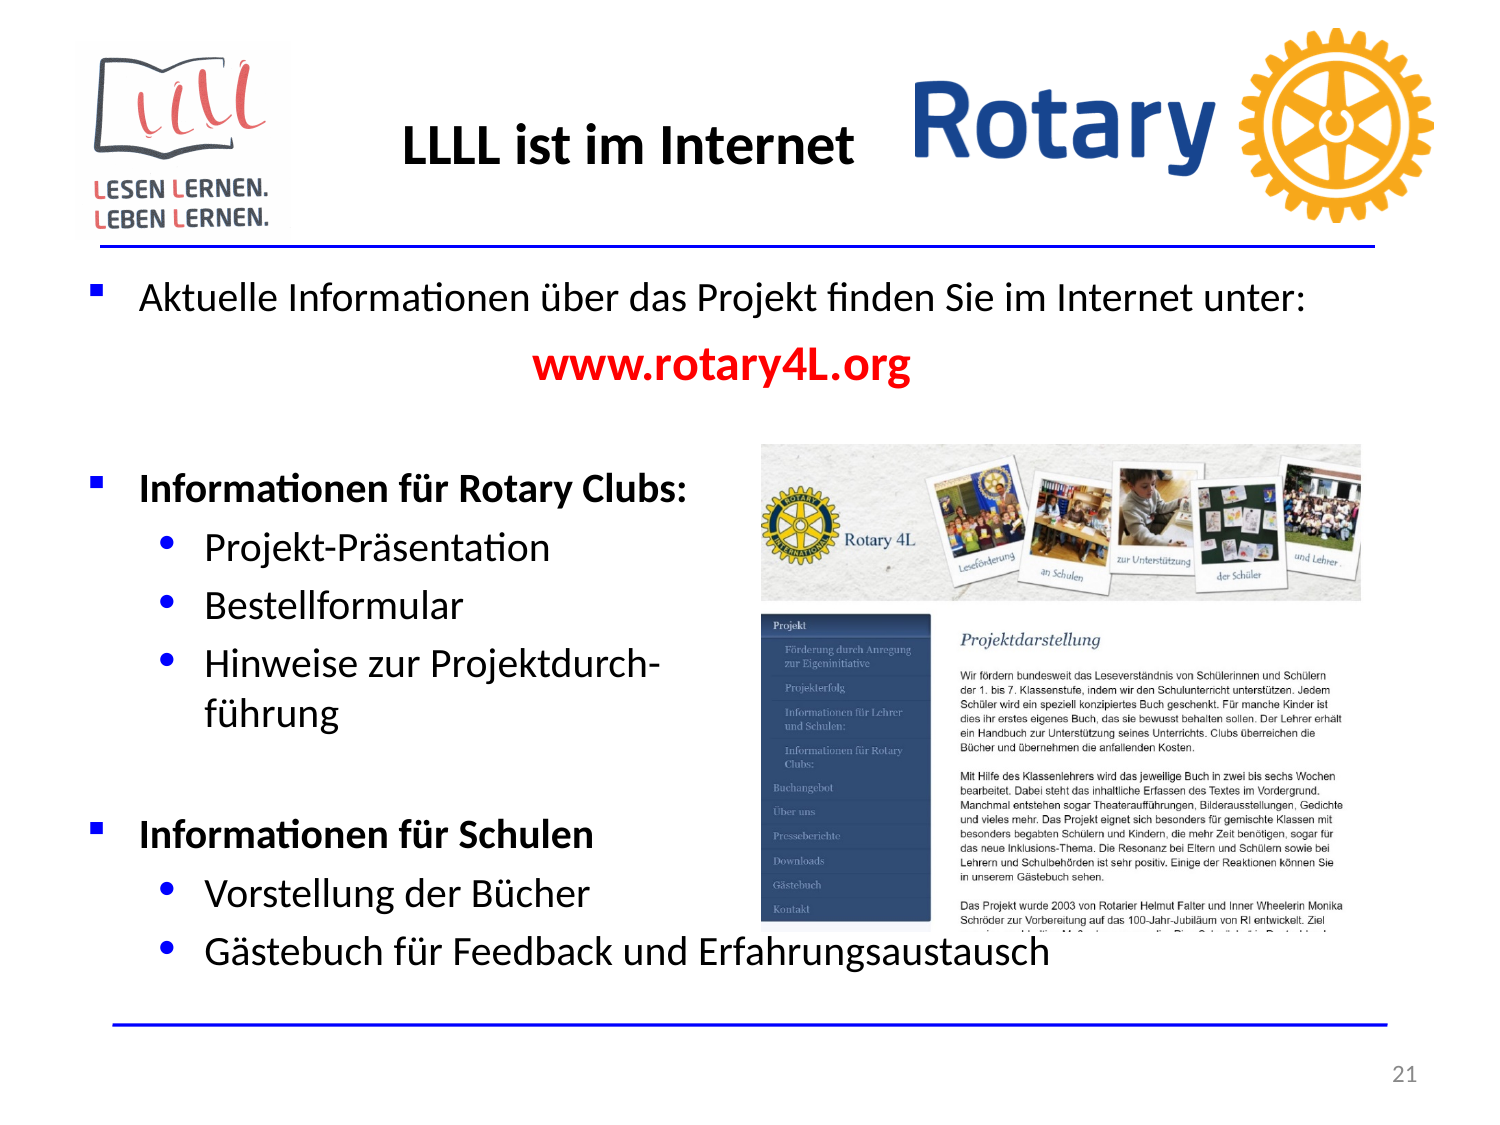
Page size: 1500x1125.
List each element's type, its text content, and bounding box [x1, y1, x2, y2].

picture [74, 41, 292, 241]
picture [450, 0, 1500, 227]
picture [761, 444, 1369, 932]
list Aktuelle Informationen über das Projekt finden Sie im Internet unter: www.rotary4L.org Informationen für Rotary Clubs: Projekt-Präsentation Bestellformular Hinweise zur Projektdurch- führung Informationen für Schulen Vorstellung der Bücher Gästebuch für Feedback und Erfahrungsaustausch [74, 261, 1426, 1006]
title LLLL ist im Internet [394, 46, 901, 235]
slide_number 21 [1382, 1051, 1426, 1094]
